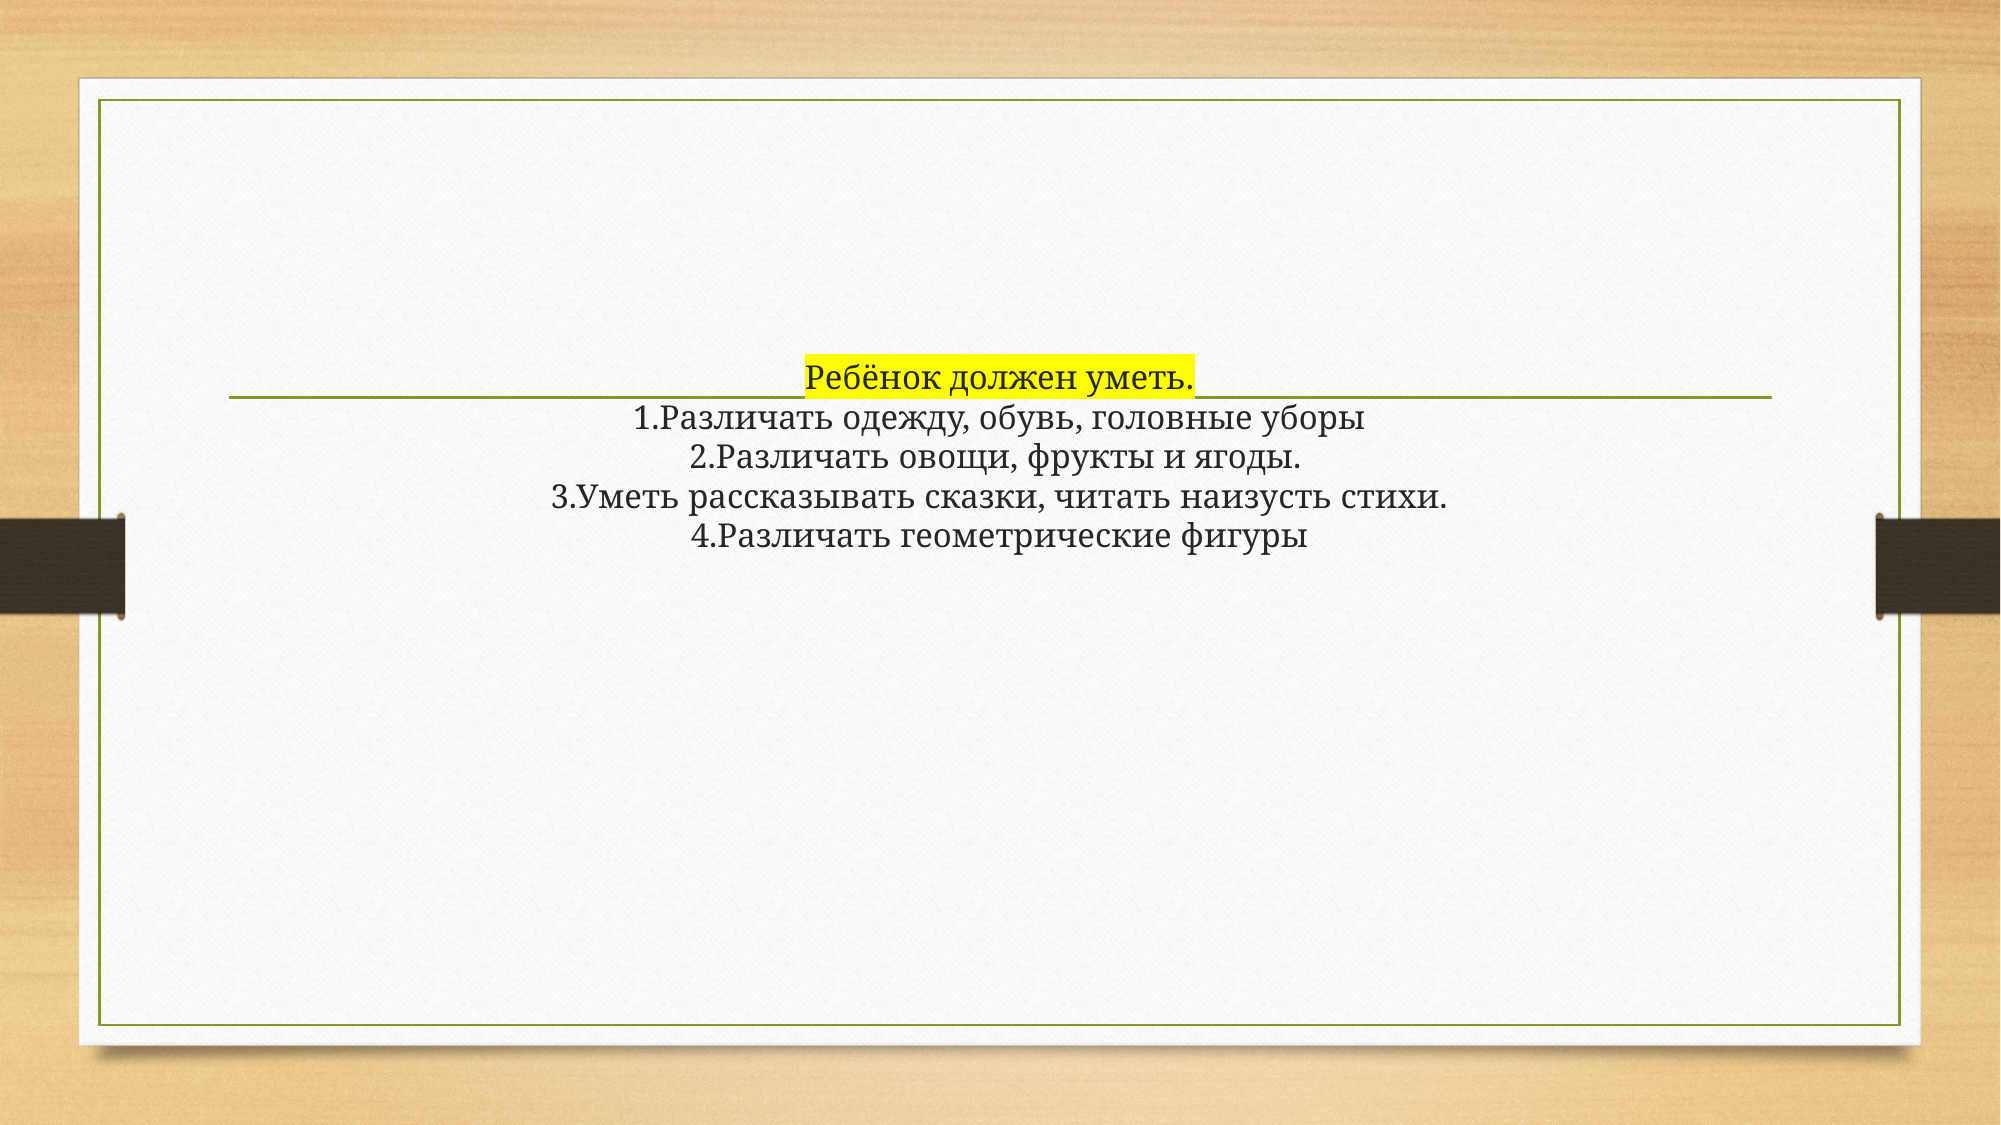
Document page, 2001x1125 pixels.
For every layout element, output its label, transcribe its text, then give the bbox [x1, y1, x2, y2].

picture [0, 0, 2001, 1125]
title Ребёнок должен уметь. 1.Различать одежду, обувь, головные уборы 2.Различать овощи, фрукты и ягоды. 3.Уметь рассказывать сказки, читать наизусть стихи. 4.Различать геометрические фигуры [212, 348, 1788, 563]
